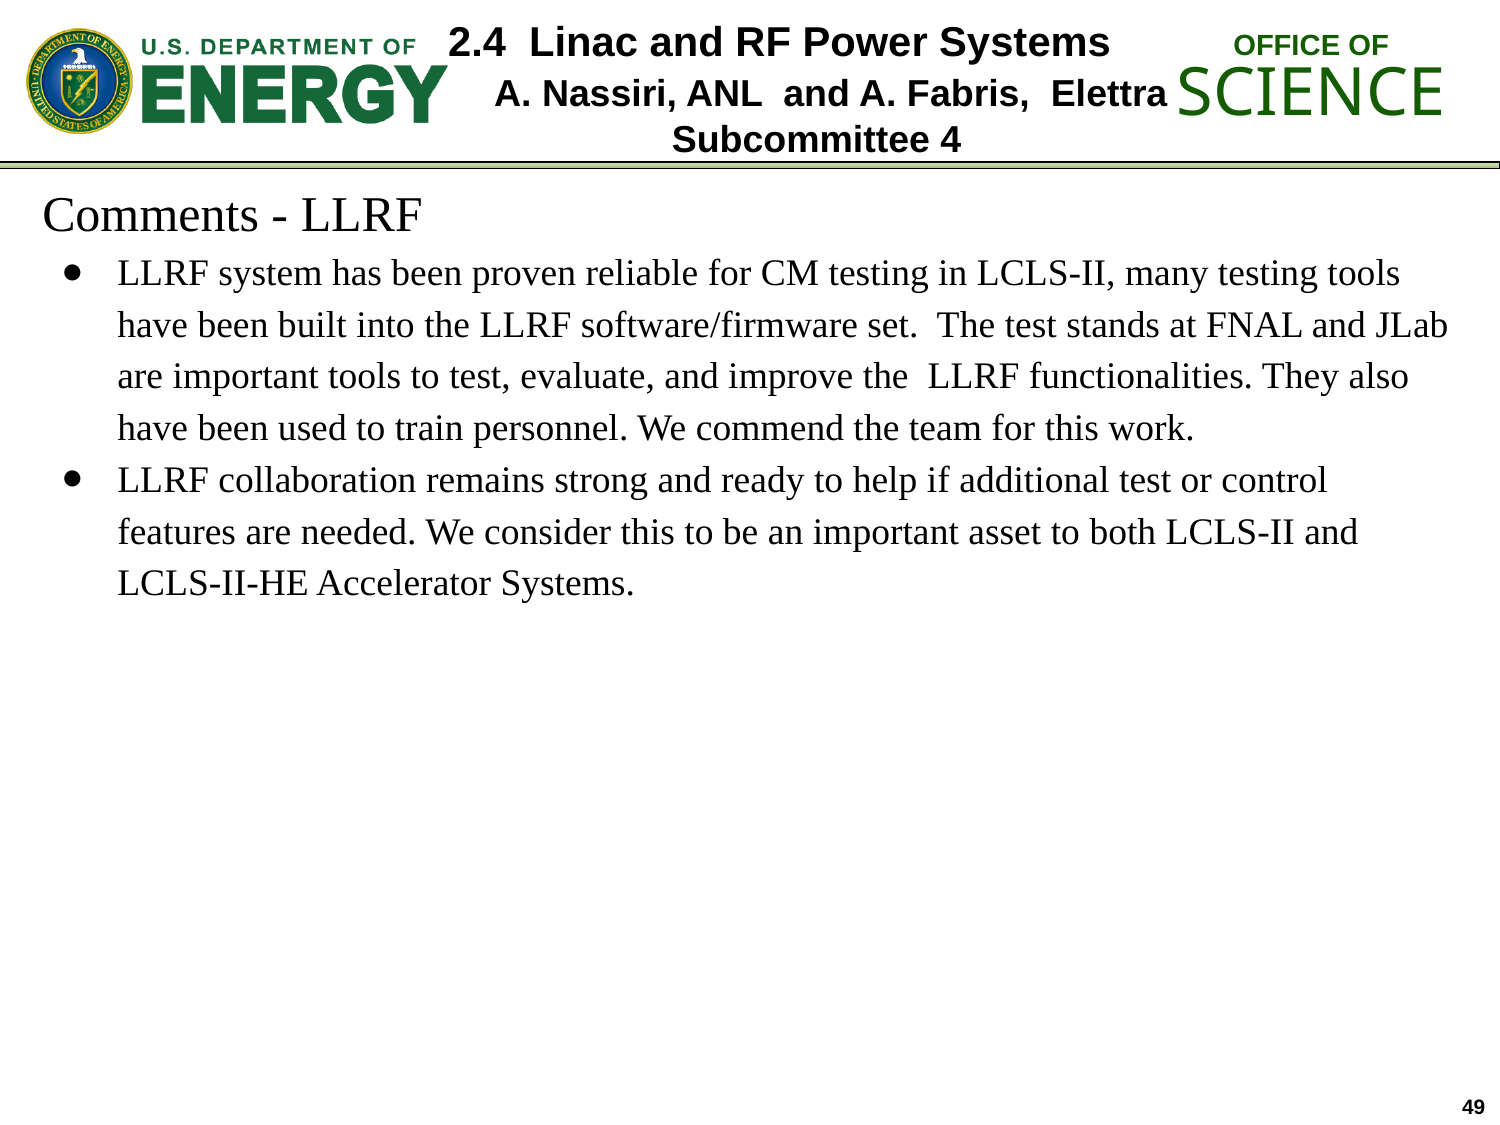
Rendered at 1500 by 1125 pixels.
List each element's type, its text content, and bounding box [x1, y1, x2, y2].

picture [26, 28, 433, 134]
text_box Comments - LLRF LLRF system has been proven reliable for CM testing in LCLS-II, many testing tools have been built into the LLRF software/firmware set. The test stands at FNAL and JLab are important tools to test, evaluate, and improve the LLRF functionalities. They also have been used to train personnel. We commend the team for this work. LLRF collaboration remains strong and ready to help if additional test or control features are needed. We consider this to be an important asset to both LCLS-II and LCLS-II-HE Accelerator Systems. [27, 173, 1468, 1094]
slide_number 49 [1437, 1085, 1500, 1125]
text_box 2.4 Linac and RF Power Systems A. Nassiri, ANL and A. Fabris, Elettra Subcommittee 4 [433, 0, 1200, 158]
